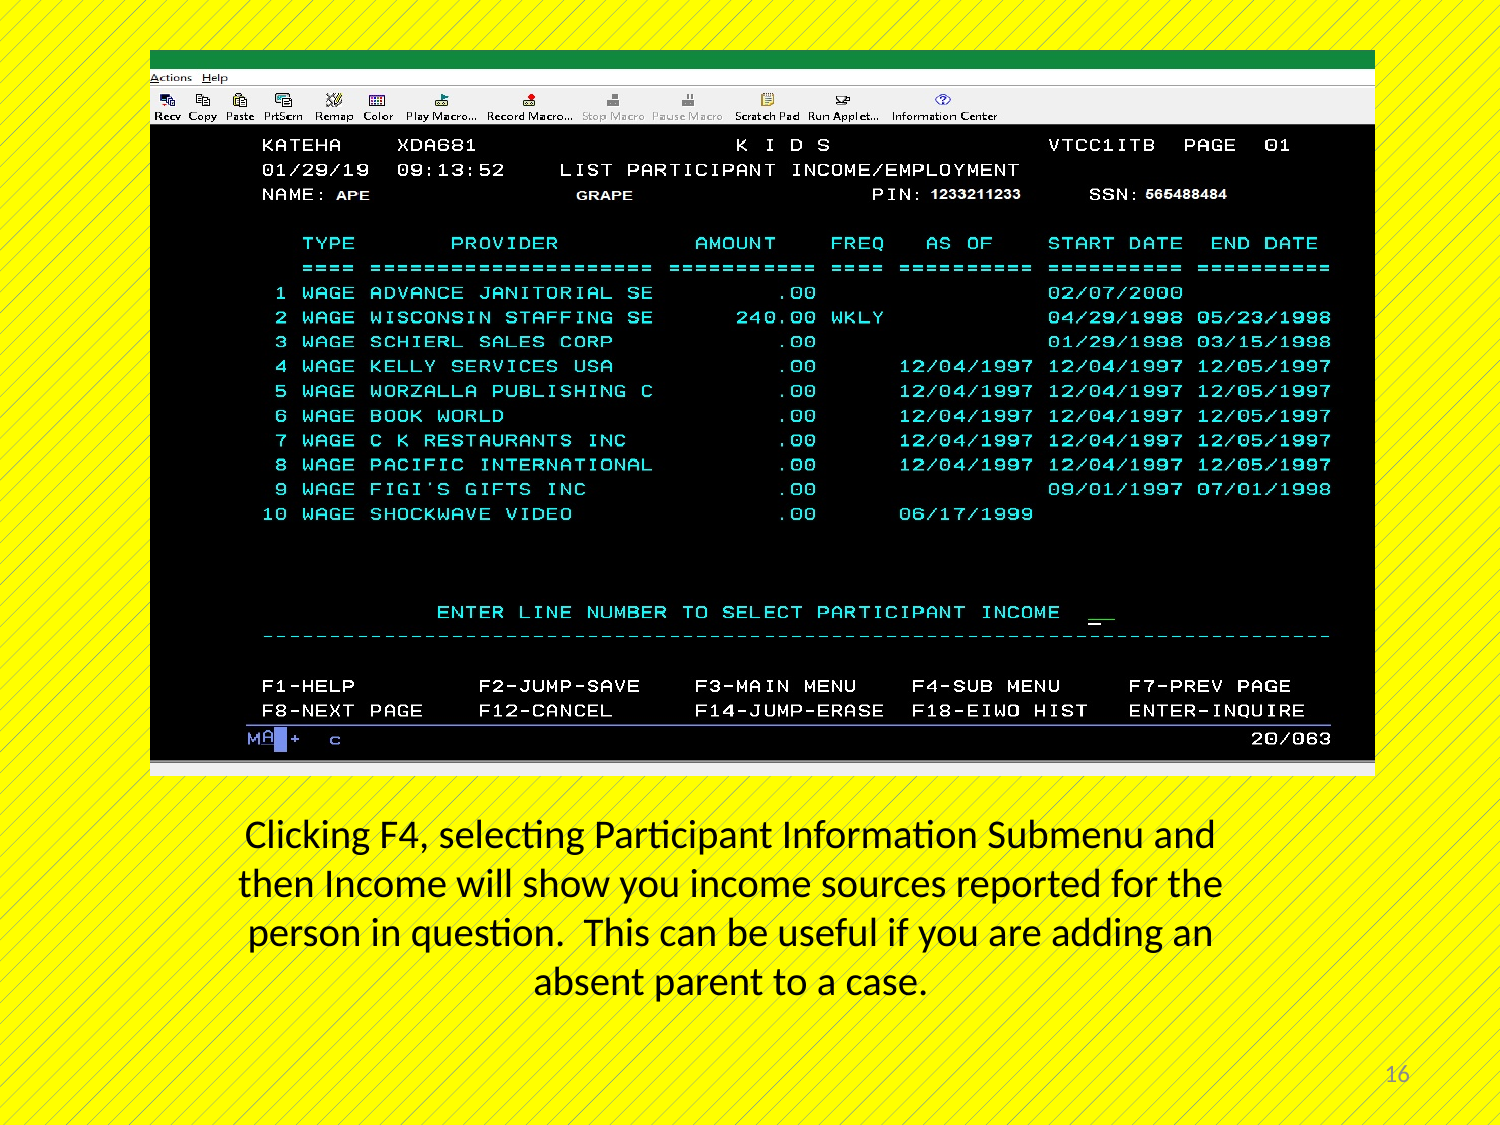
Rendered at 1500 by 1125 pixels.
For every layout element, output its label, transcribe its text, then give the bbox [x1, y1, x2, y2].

picture [149, 49, 1376, 776]
list Clicking F4, selecting Participant Information Submenu and then Income will show you income sources reported for the person in question. This can be useful if you are adding an absent parent to a case. [200, 800, 1263, 1013]
slide_number 16 [1074, 1042, 1425, 1103]
